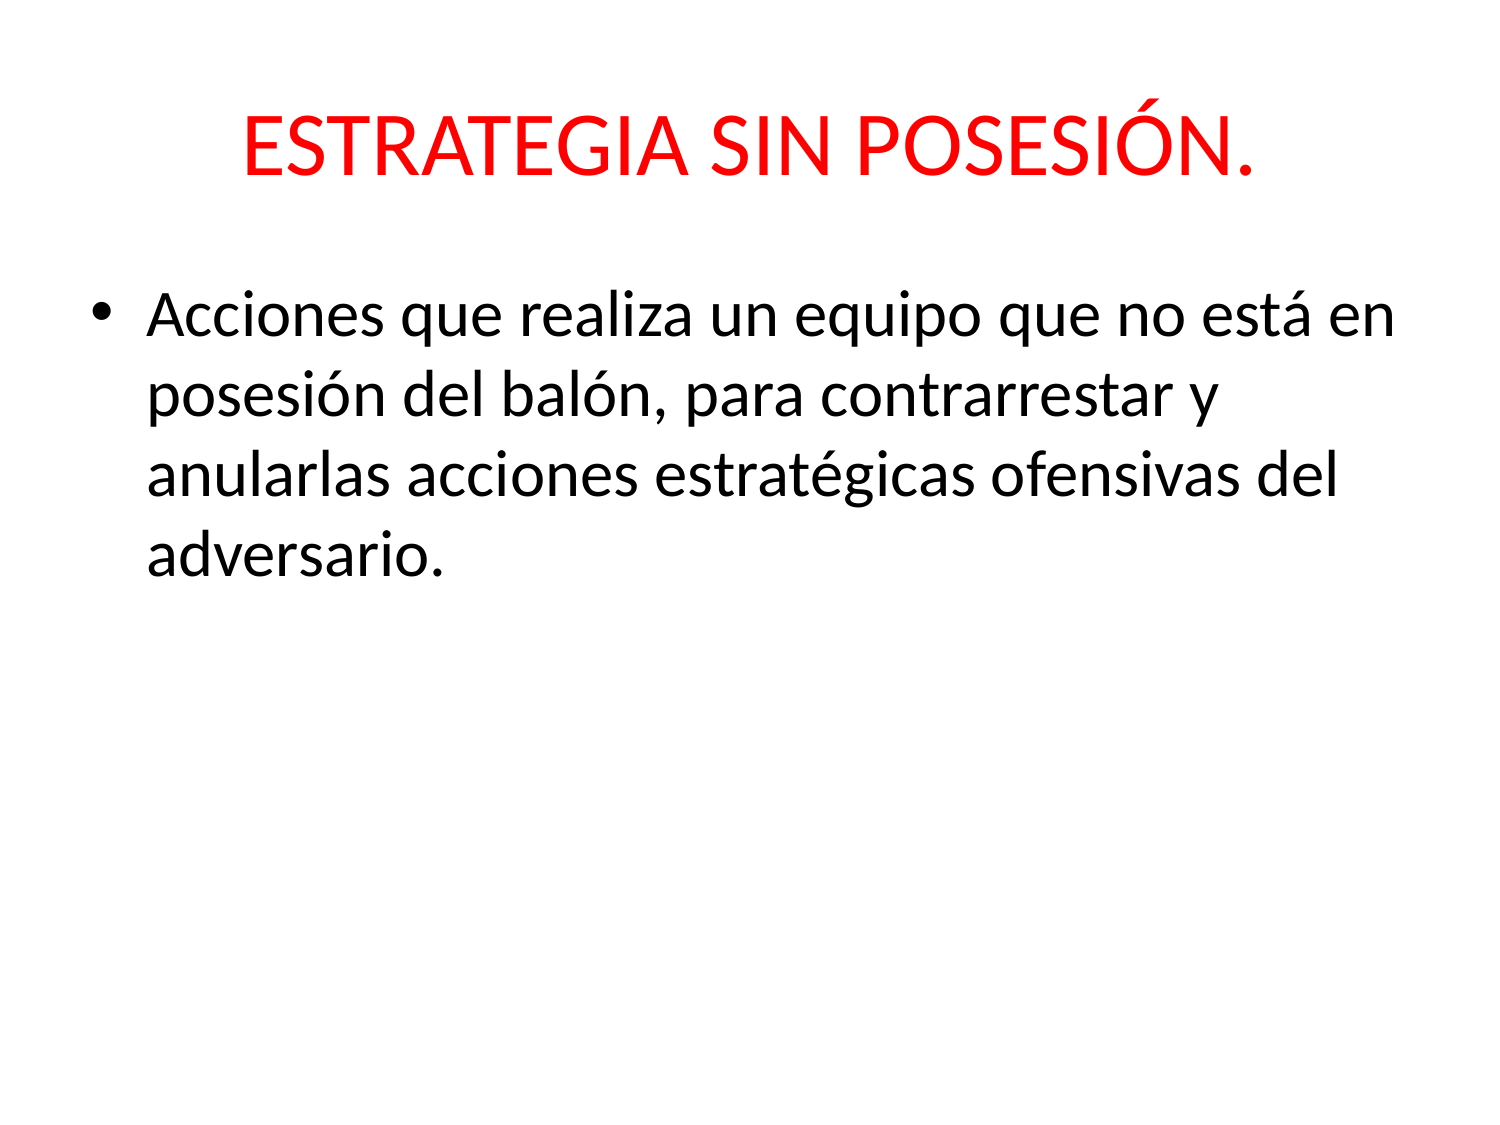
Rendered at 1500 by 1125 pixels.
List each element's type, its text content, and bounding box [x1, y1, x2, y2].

title ESTRATEGIA SIN POSESIÓN. [75, 45, 1425, 233]
list Acciones que realiza un equipo que no está en posesión del balón, para contrarrestar y anularlas acciones estratégicas ofensivas del adversario. [75, 262, 1425, 1005]
